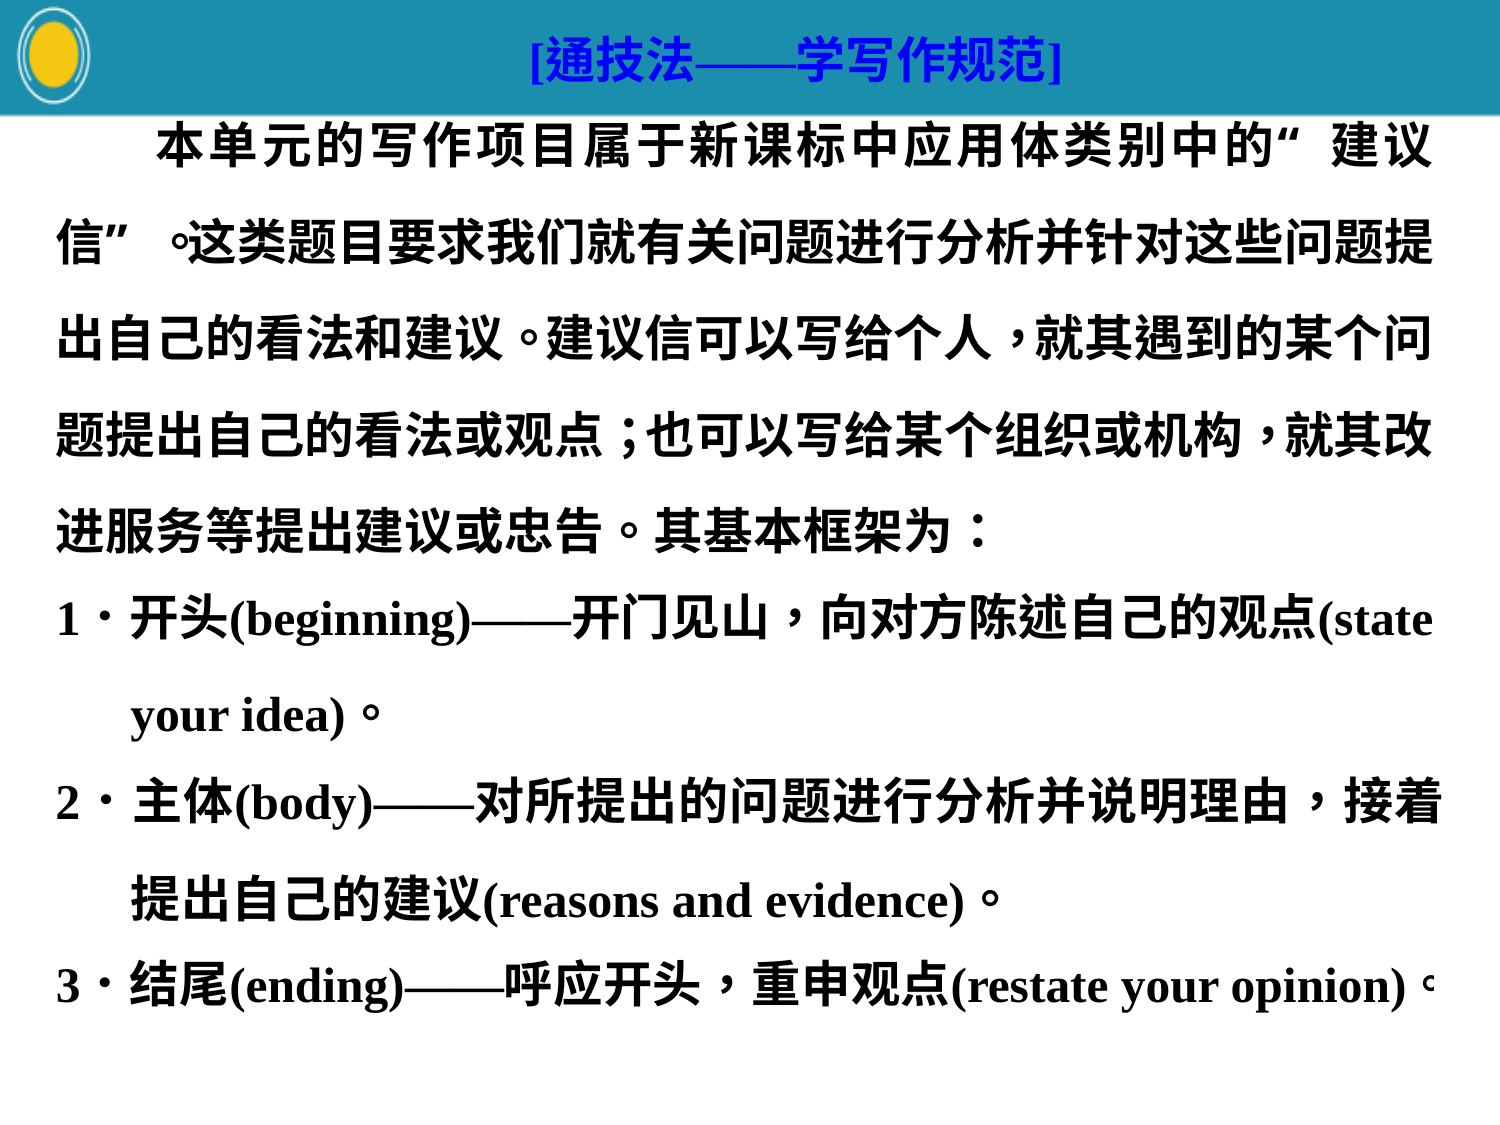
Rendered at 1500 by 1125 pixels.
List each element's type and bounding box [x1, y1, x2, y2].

picture [0, 0, 1500, 1125]
text_box [312, 28, 1179, 113]
text_box [55, 113, 1434, 585]
text_box [55, 769, 1445, 964]
text_box [55, 952, 1434, 1075]
text_box [55, 585, 1434, 769]
